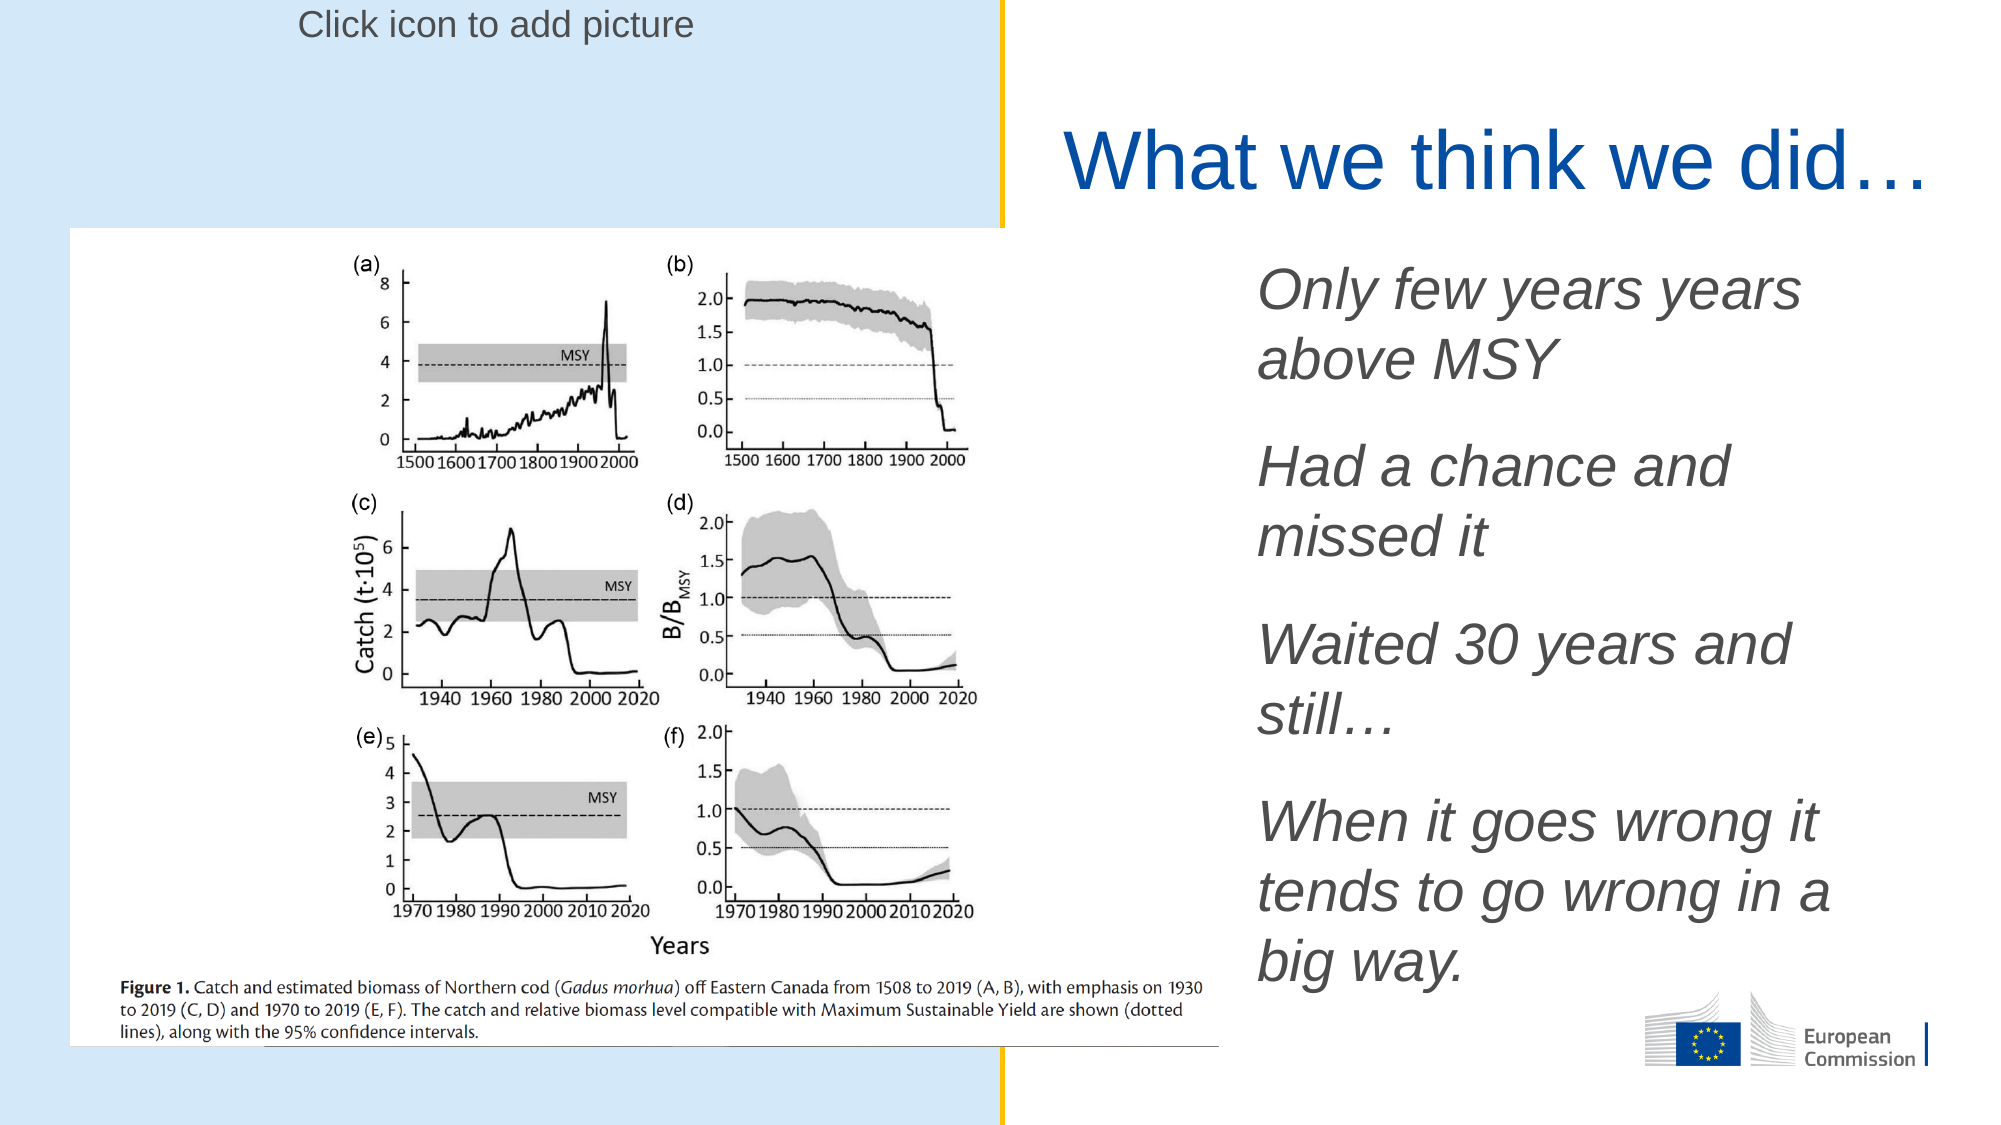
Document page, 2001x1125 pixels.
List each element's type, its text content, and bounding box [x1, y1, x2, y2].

picture [0, 0, 1219, 1125]
title What we think we did… [1048, 79, 1958, 208]
picture [1645, 991, 1928, 1066]
list Only few years years above MSY Had a chance and missed it Waited 30 years and still… When it goes wrong it tends to go wrong in a big way. [1242, 243, 1934, 862]
